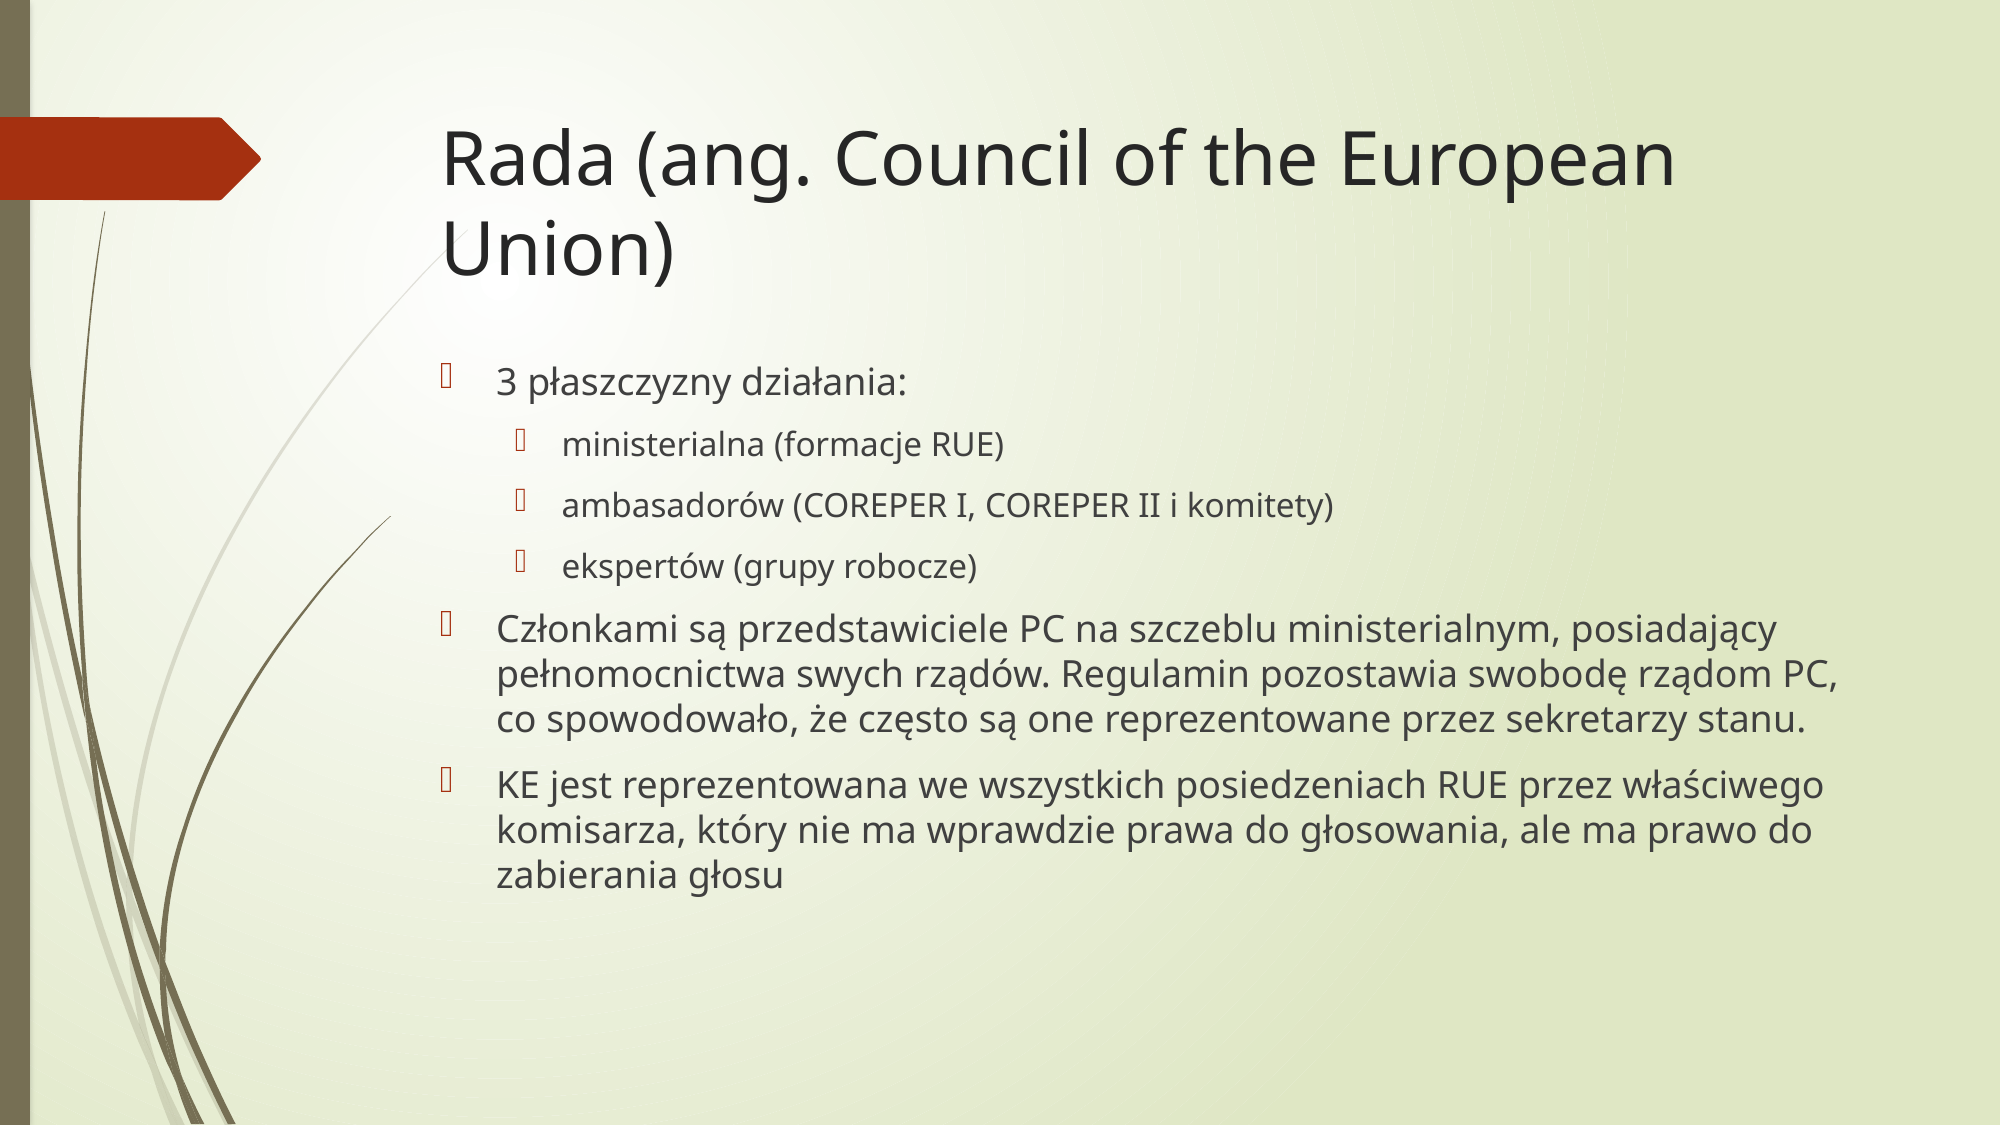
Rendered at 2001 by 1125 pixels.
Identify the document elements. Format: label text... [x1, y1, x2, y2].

list 3 płaszczyzny działania: ministerialna (formacje RUE) ambasadorów (COREPER I, COREPER II i komitety) ekspertów (grupy robocze) Członkami są przedstawiciele PC na szczeblu ministerialnym, posiadający pełnomocnictwa swych rządów. Regulamin pozostawia swobodę rządom PC, co spowodowało, że często są one reprezentowane przez sekretarzy stanu. KE jest reprezentowana we wszystkich posiedzeniach RUE przez właściwego komisarza, który nie ma wprawdzie prawa do głosowania, ale ma prawo do zabierania głosu [424, 350, 1888, 1003]
title Rada (ang. Council of the European Union) [425, 102, 1888, 313]
